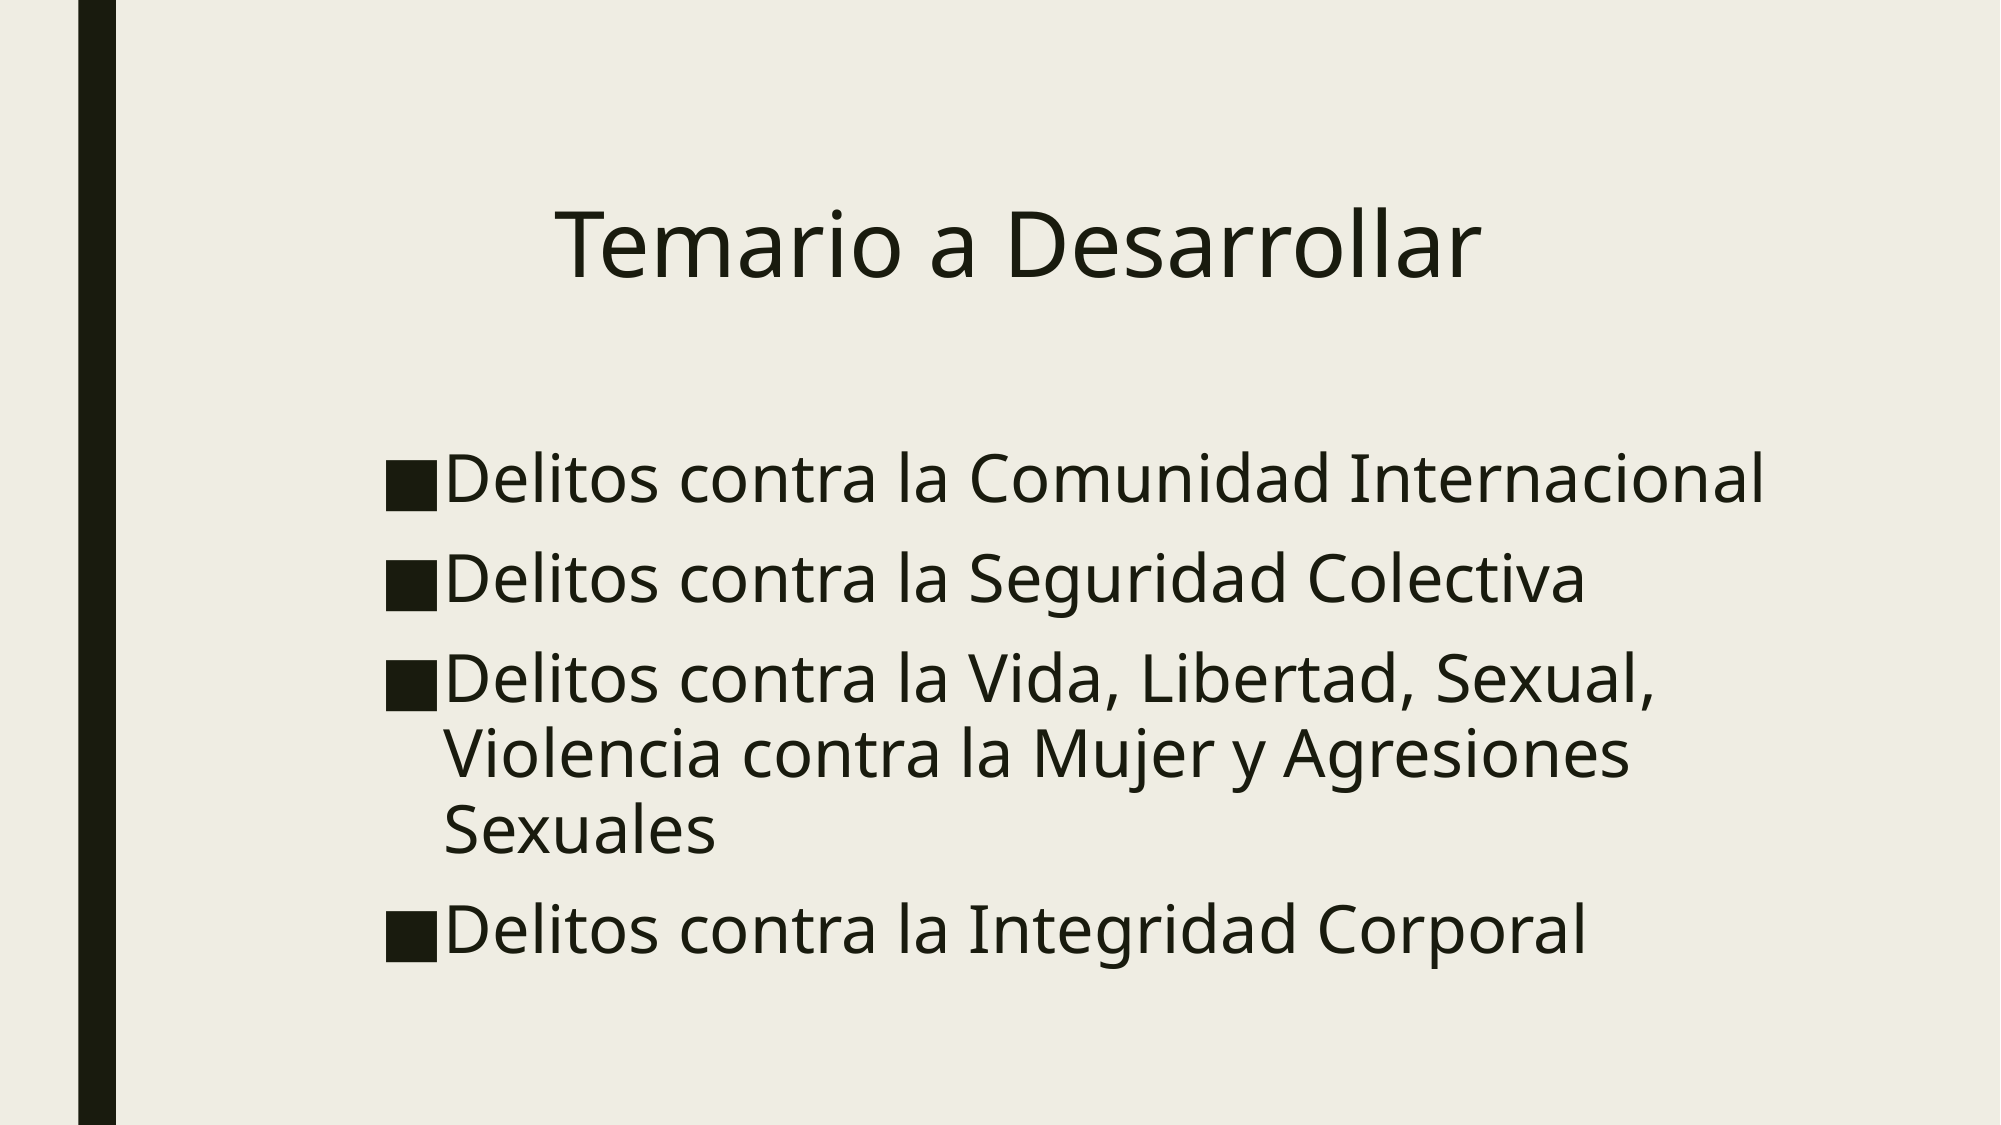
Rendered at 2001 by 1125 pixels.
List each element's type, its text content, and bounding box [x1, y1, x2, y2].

title Temario a Desarrollar [231, 191, 1807, 436]
list Delitos contra la Comunidad Internacional Delitos contra la Seguridad Colectiva Delitos contra la Vida, Libertad, Sexual, Violencia contra la Mujer y Agresiones Sexuales Delitos contra la Integridad Corporal [365, 435, 1888, 1023]
